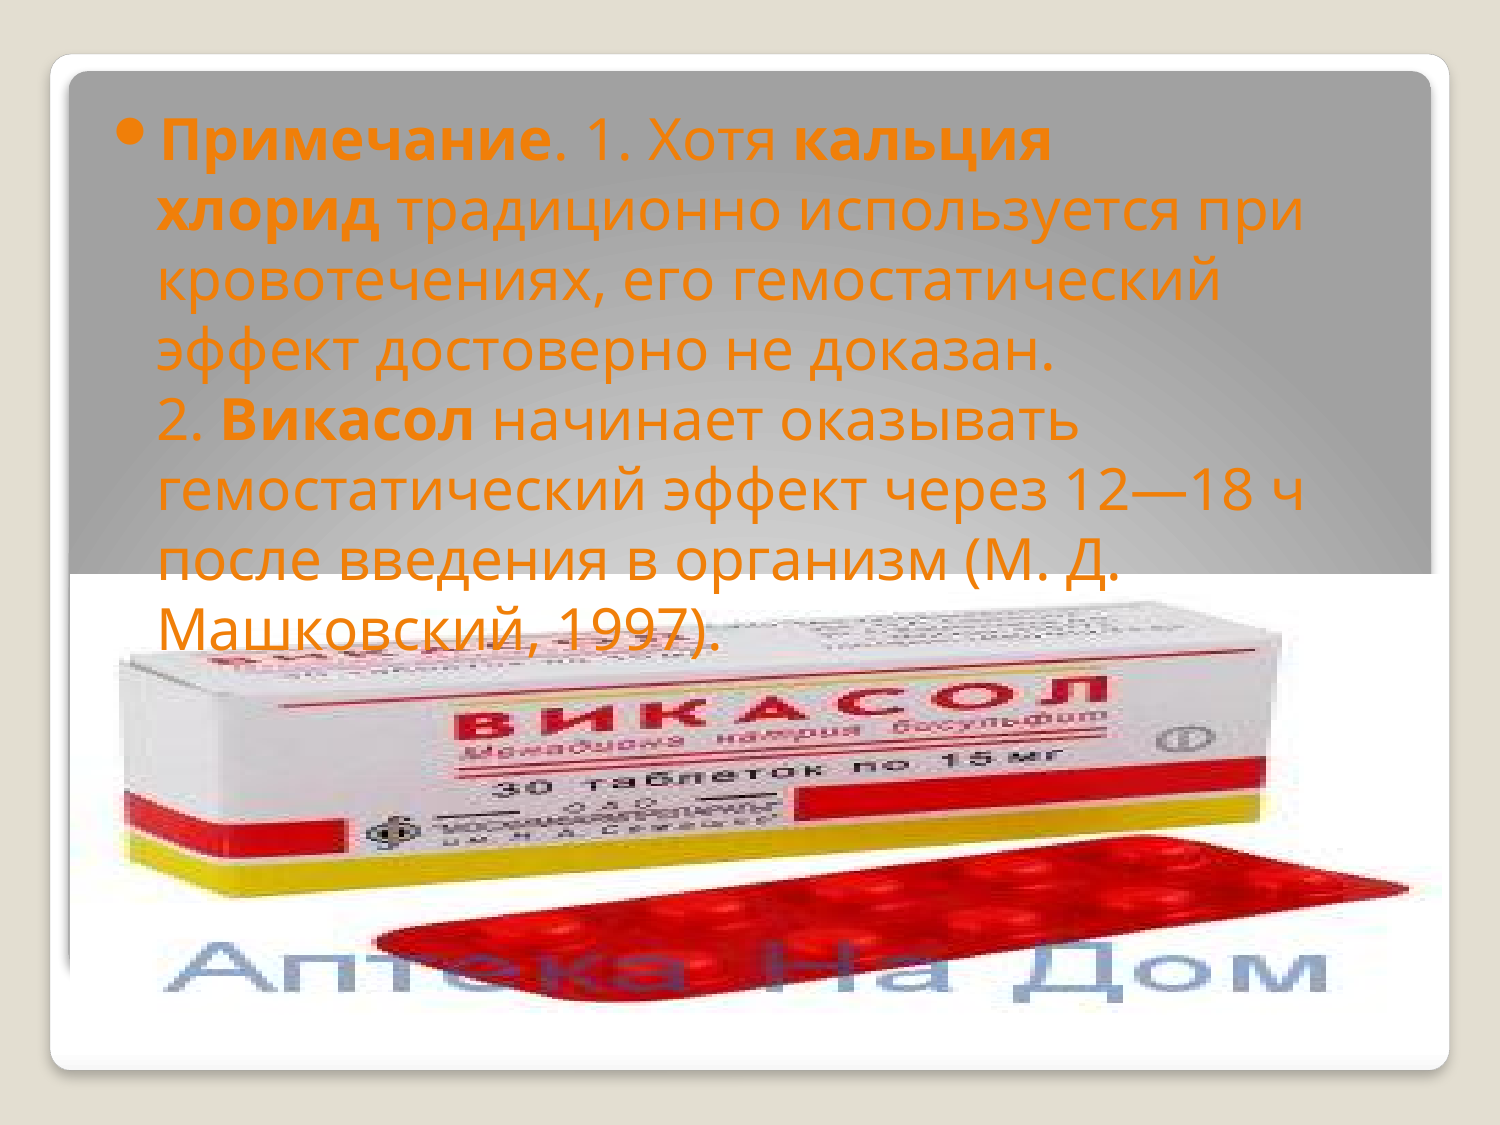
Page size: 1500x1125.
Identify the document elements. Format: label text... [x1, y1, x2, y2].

list Примечание. 1. Хотя кальция хлорид традиционно используется при кровотечениях, его гемостатический эффект достоверно не доказан. 2. Викасол начинает оказывать гемостатический эффект через 12—18 ч после введения в организм (М. Д. Машковский, 1997). [82, 86, 1425, 572]
picture [70, 573, 1442, 1020]
